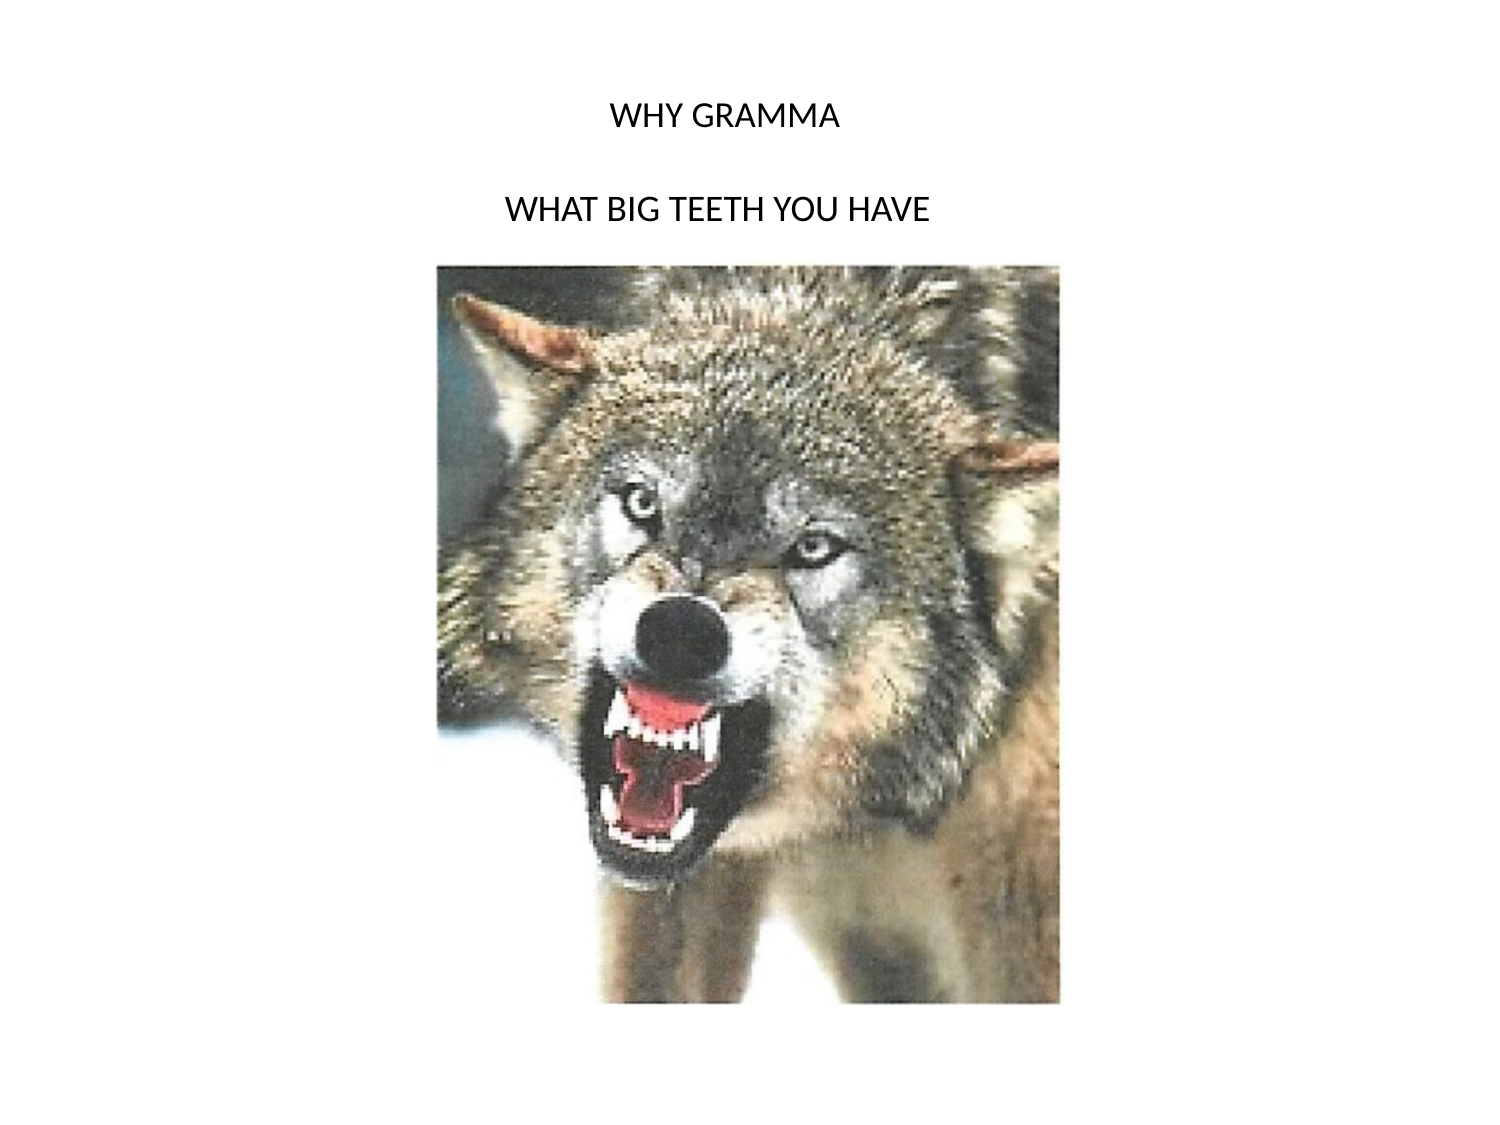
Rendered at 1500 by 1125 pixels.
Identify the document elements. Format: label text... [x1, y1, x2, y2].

title WHY GRAMMA [50, 82, 1400, 188]
text_box WHAT BIG TEETH YOU HAVE [490, 176, 946, 260]
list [435, 262, 1065, 1006]
